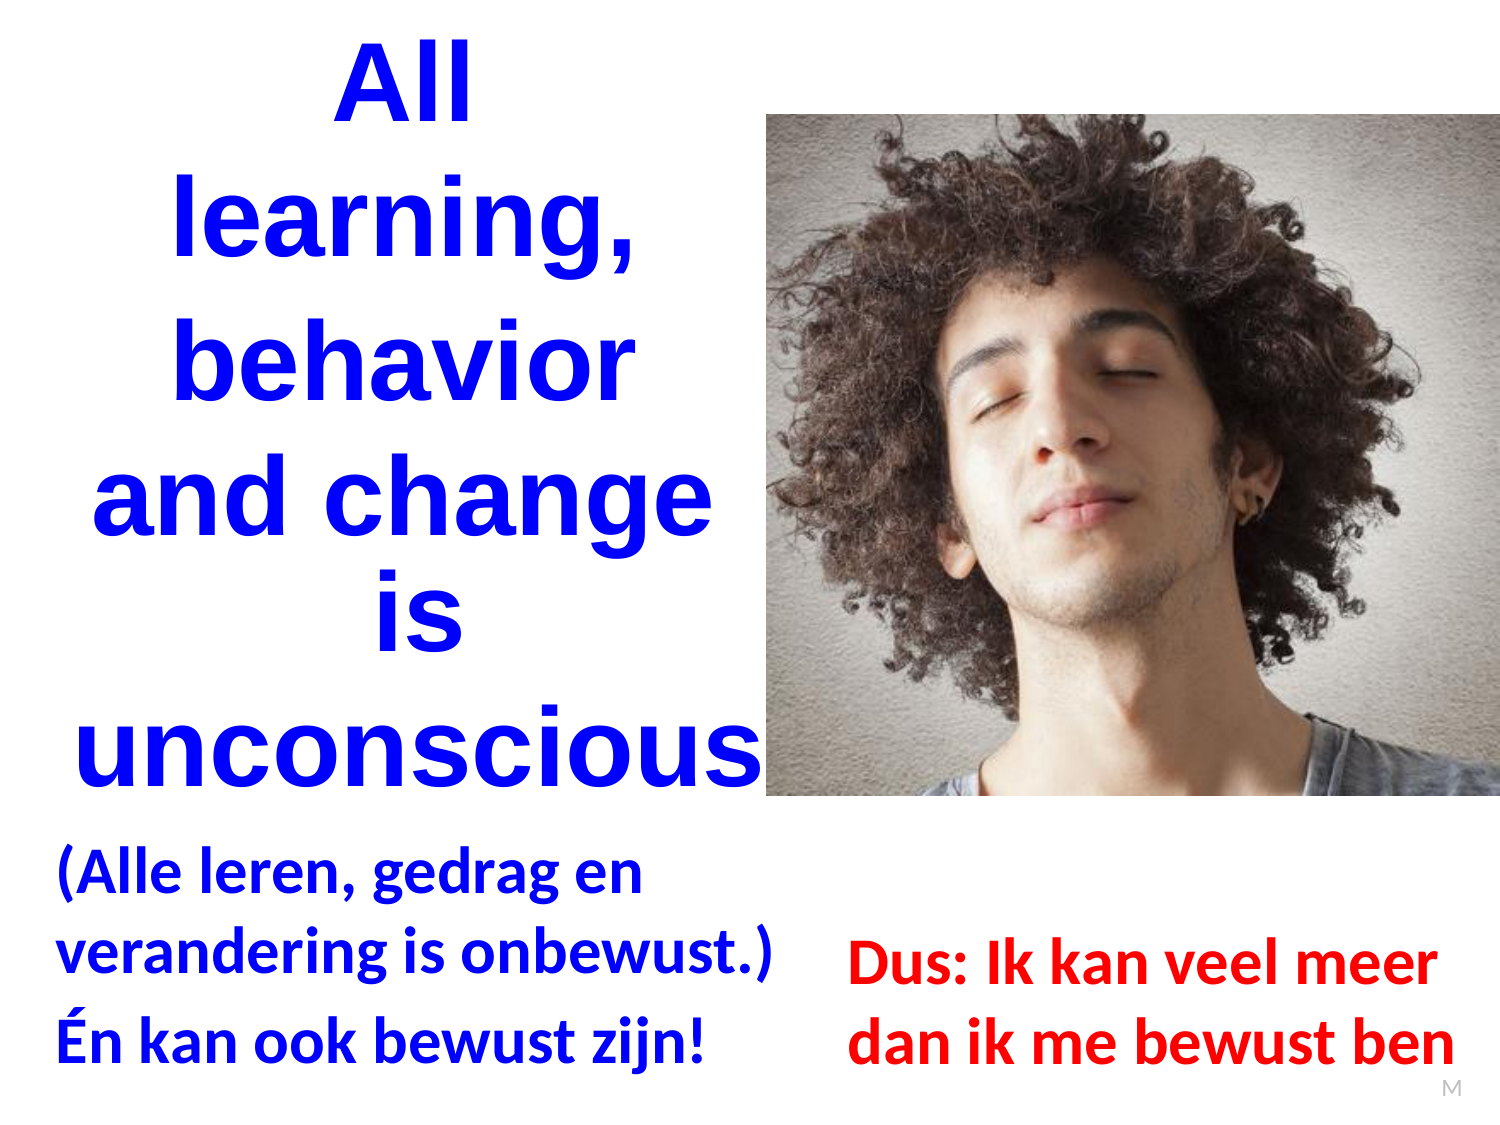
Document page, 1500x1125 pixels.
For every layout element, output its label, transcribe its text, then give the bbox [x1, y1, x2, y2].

text_box Én kan ook bewust zijn! [41, 989, 798, 1085]
picture [766, 114, 1500, 796]
text_box behavior and change [11, 280, 761, 566]
text_box is unconscious [11, 566, 827, 817]
text_box M [1426, 1064, 1478, 1110]
text_box Dus: Ik kan veel meer dan ik me bewust ben [832, 910, 1472, 1085]
text_box (Alle leren, gedrag en verandering is onbewust.) [41, 819, 798, 989]
text_box All learning, [11, 1, 827, 280]
